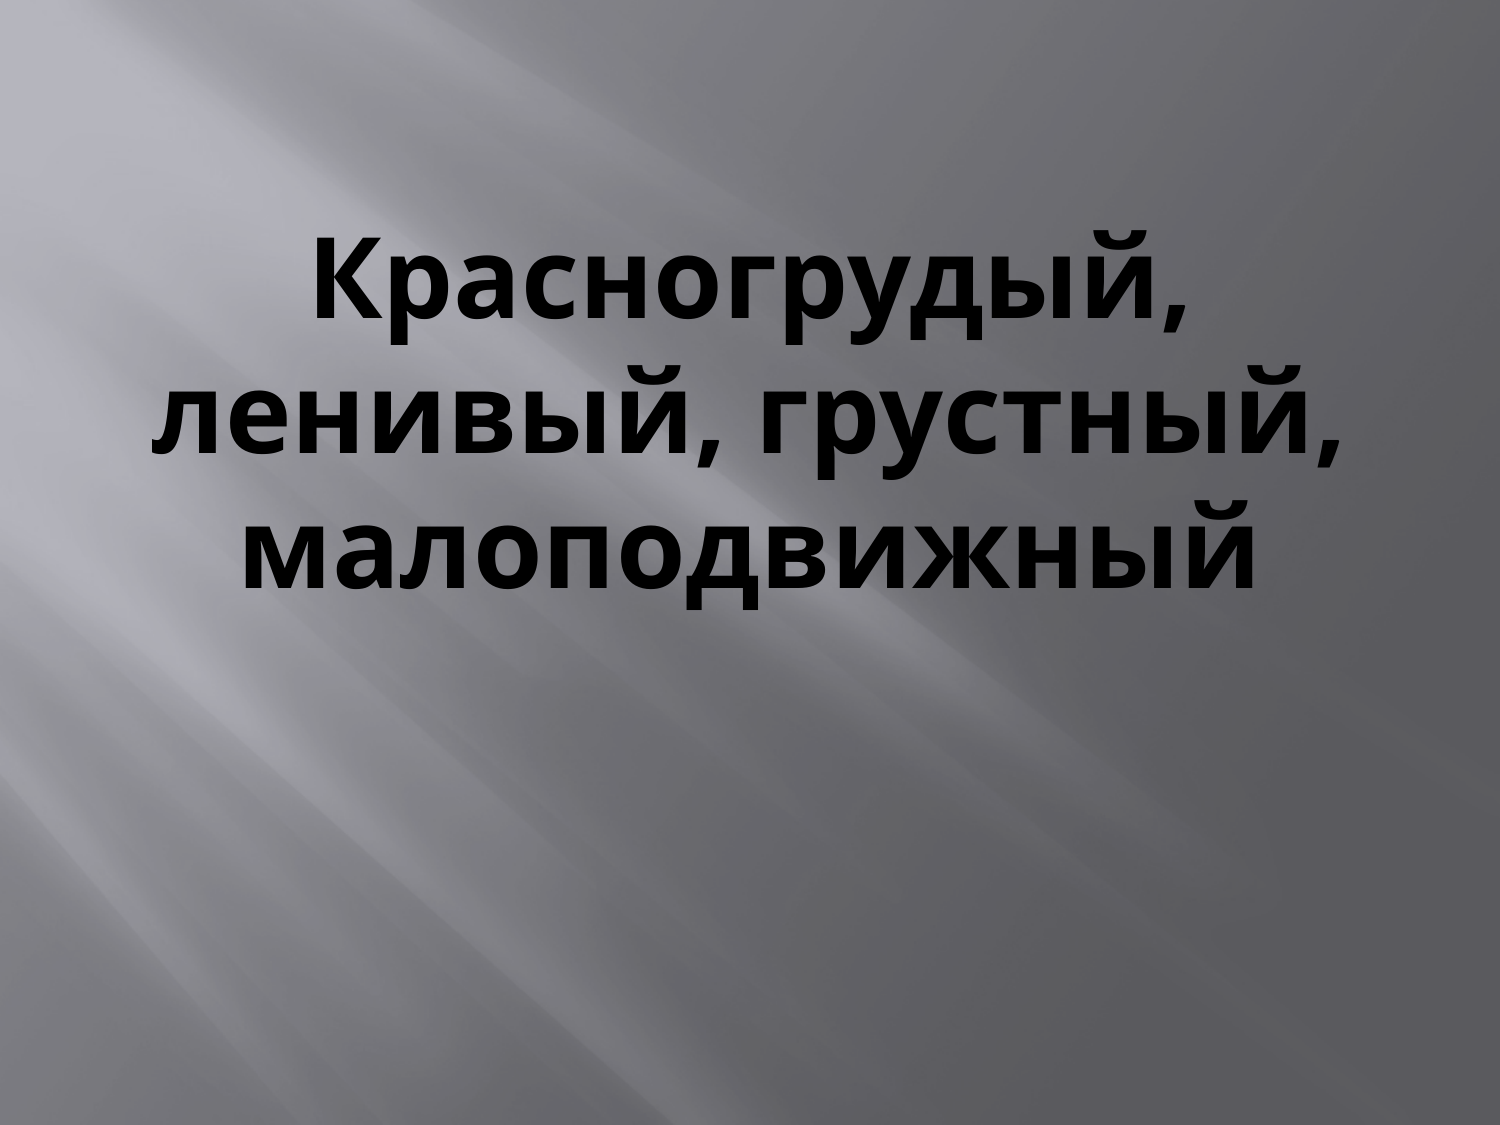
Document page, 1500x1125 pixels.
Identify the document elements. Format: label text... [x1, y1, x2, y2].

title Красногрудый, ленивый, грустный, малоподвижный [75, 45, 1425, 233]
